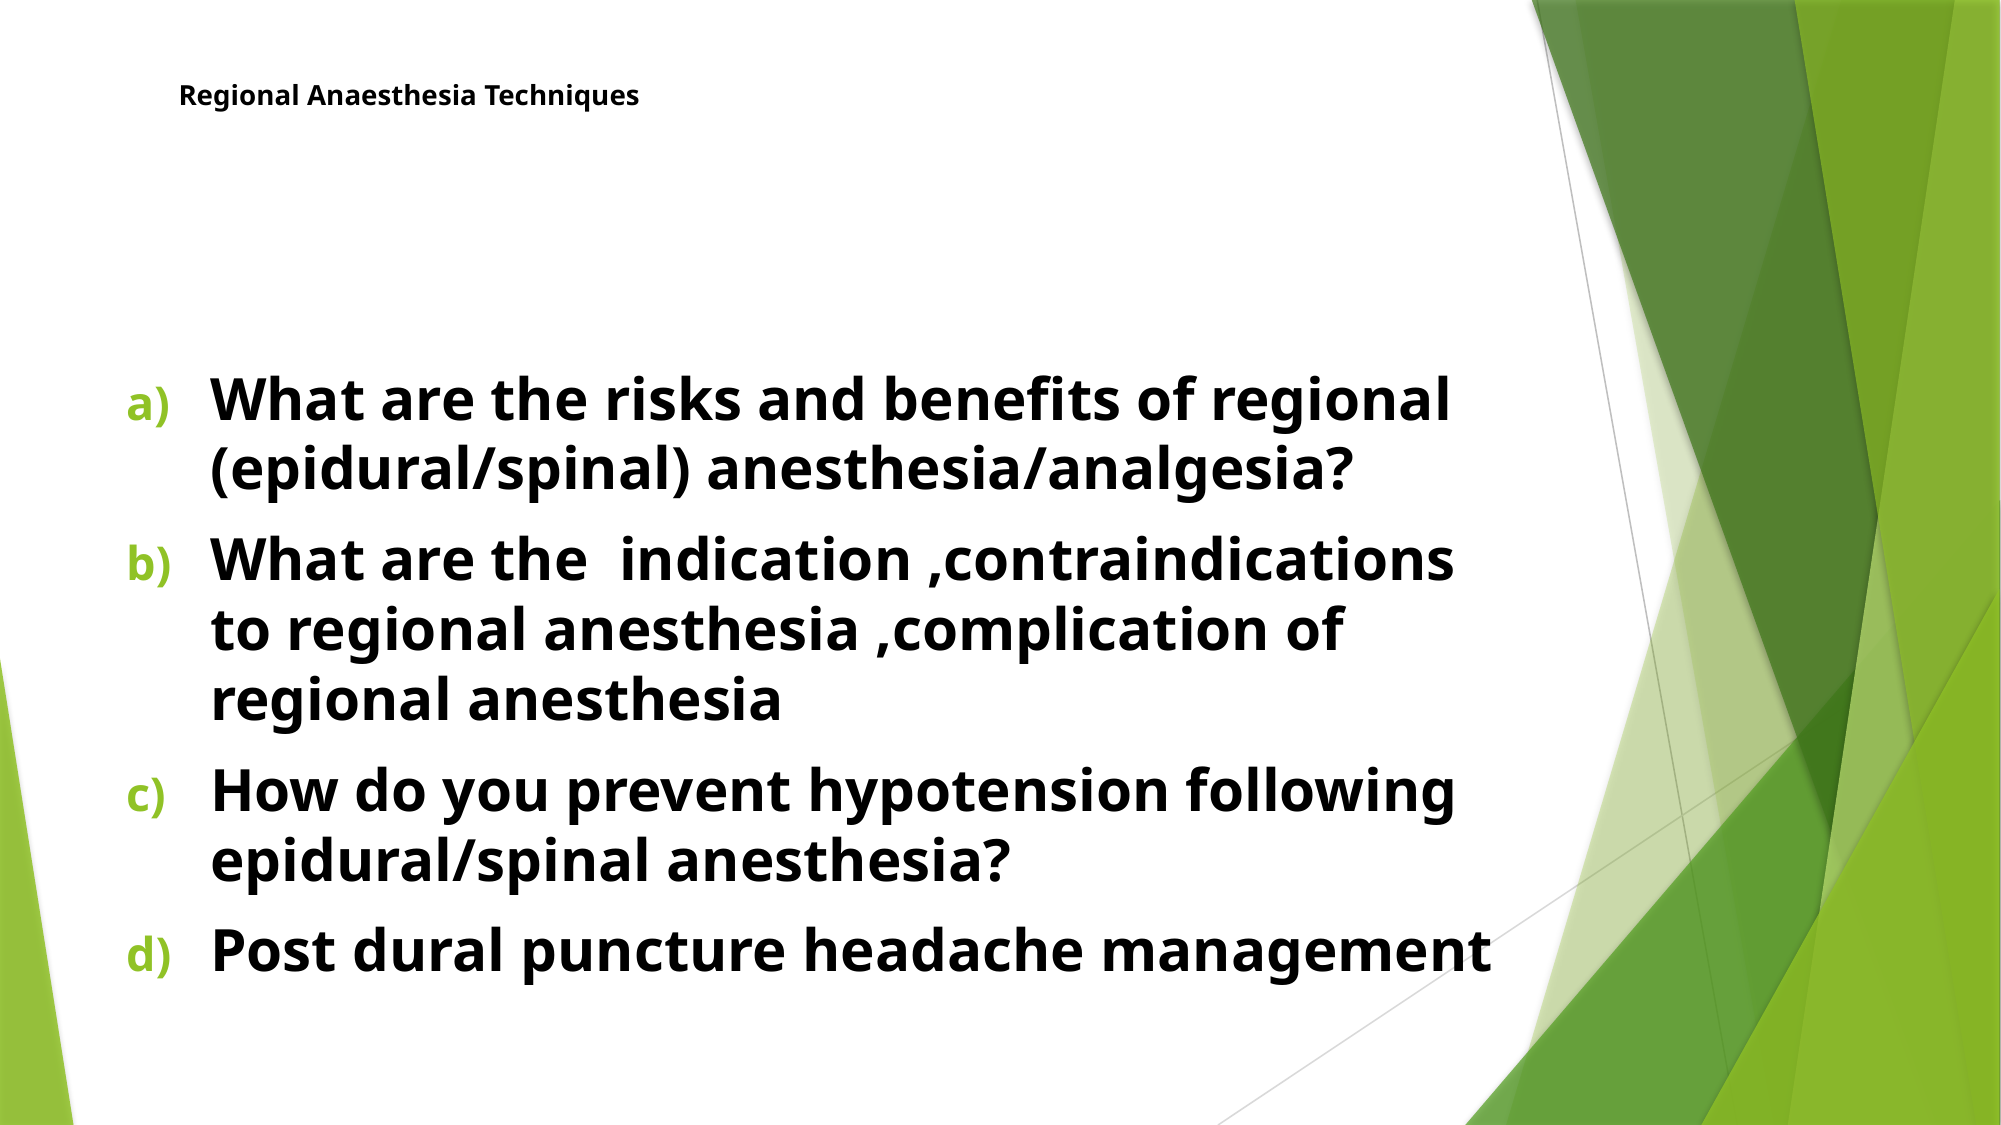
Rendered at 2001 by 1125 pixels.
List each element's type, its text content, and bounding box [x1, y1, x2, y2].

list What are the risks and benefits of regional (epidural/spinal) anesthesia/analgesia? What are the indication ,contraindications to regional anesthesia ,complication of regional anesthesia How do you prevent hypotension following epidural/spinal anesthesia? Post dural puncture headache management [111, 354, 1522, 992]
title Regional Anaesthesia Techniques (2 hours) [156, 37, 1844, 188]
